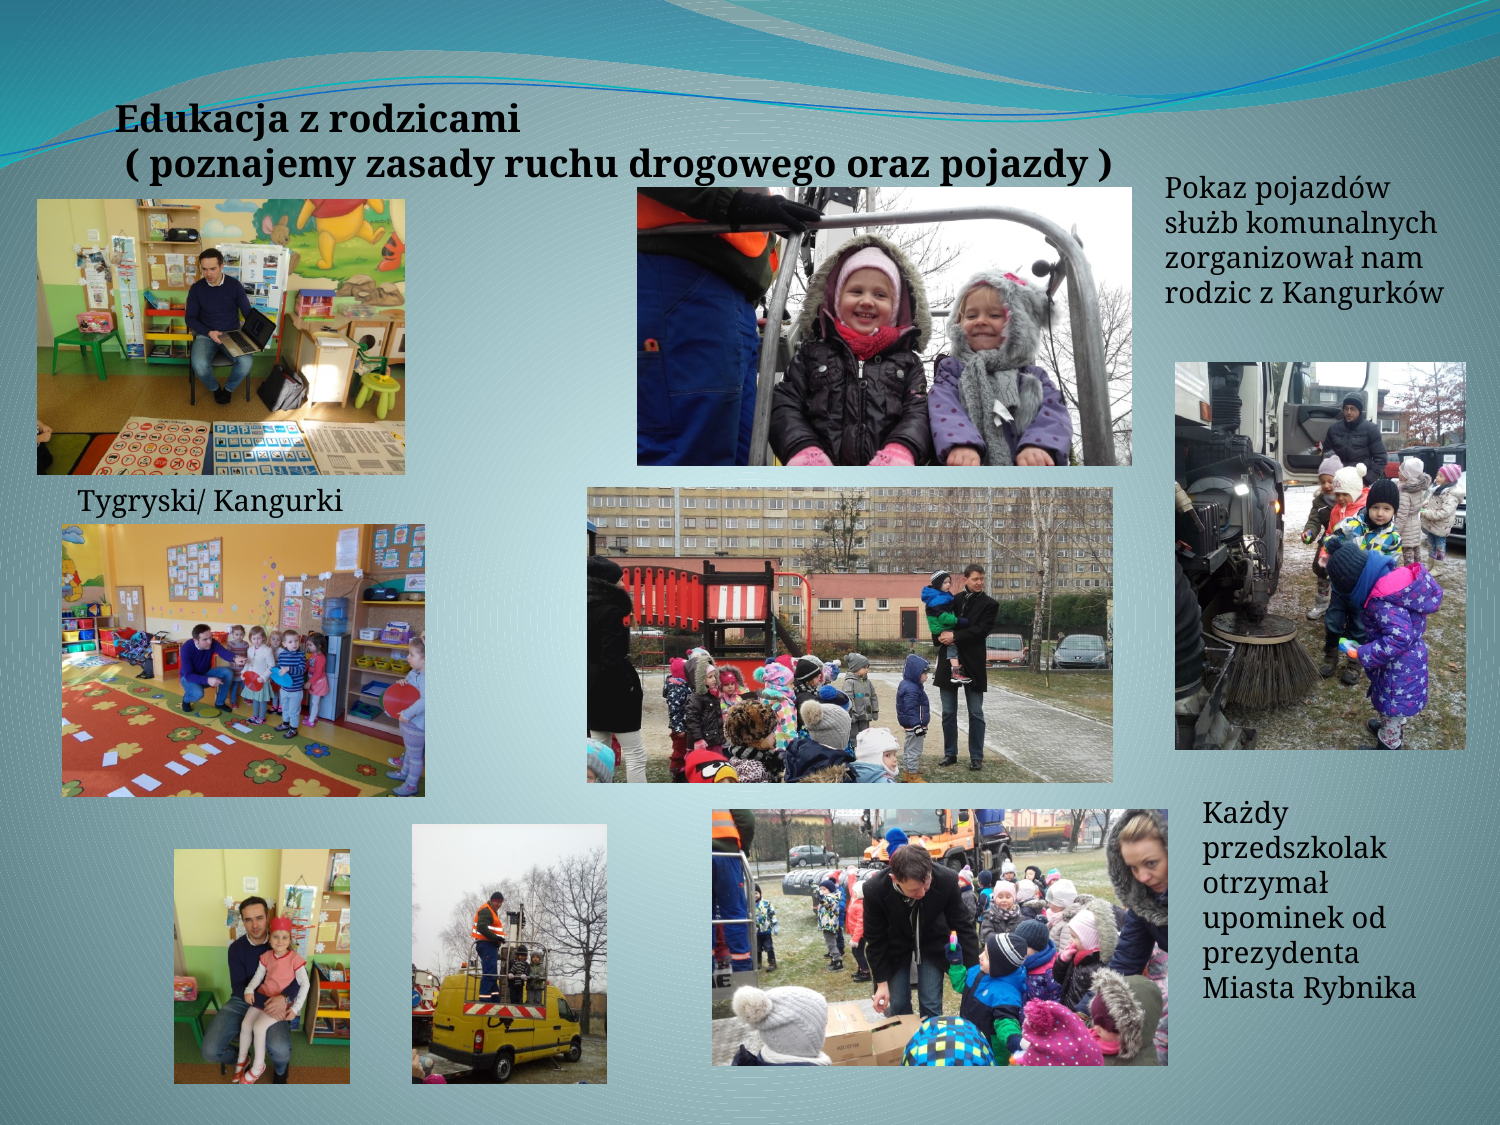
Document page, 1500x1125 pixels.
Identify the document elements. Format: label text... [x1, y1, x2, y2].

picture [712, 809, 1169, 1066]
picture [174, 849, 351, 1084]
picture [37, 199, 405, 476]
text_box Tygryski/ Kangurki [62, 474, 475, 560]
text_box Każdy przedszkolak otrzymał upominek od prezydenta Miasta Rybnika [1187, 787, 1450, 1012]
picture [62, 524, 426, 798]
picture [412, 824, 607, 1084]
picture [1174, 362, 1466, 751]
picture [637, 187, 1133, 466]
text_box Pokaz pojazdów służb komunalnych zorganizował nam rodzic z Kangurków [1149, 162, 1463, 352]
text_box Edukacja z rodzicami ( poznajemy zasady ruchu drogowego oraz pojazdy ) [99, 87, 1275, 193]
picture [587, 487, 1113, 784]
